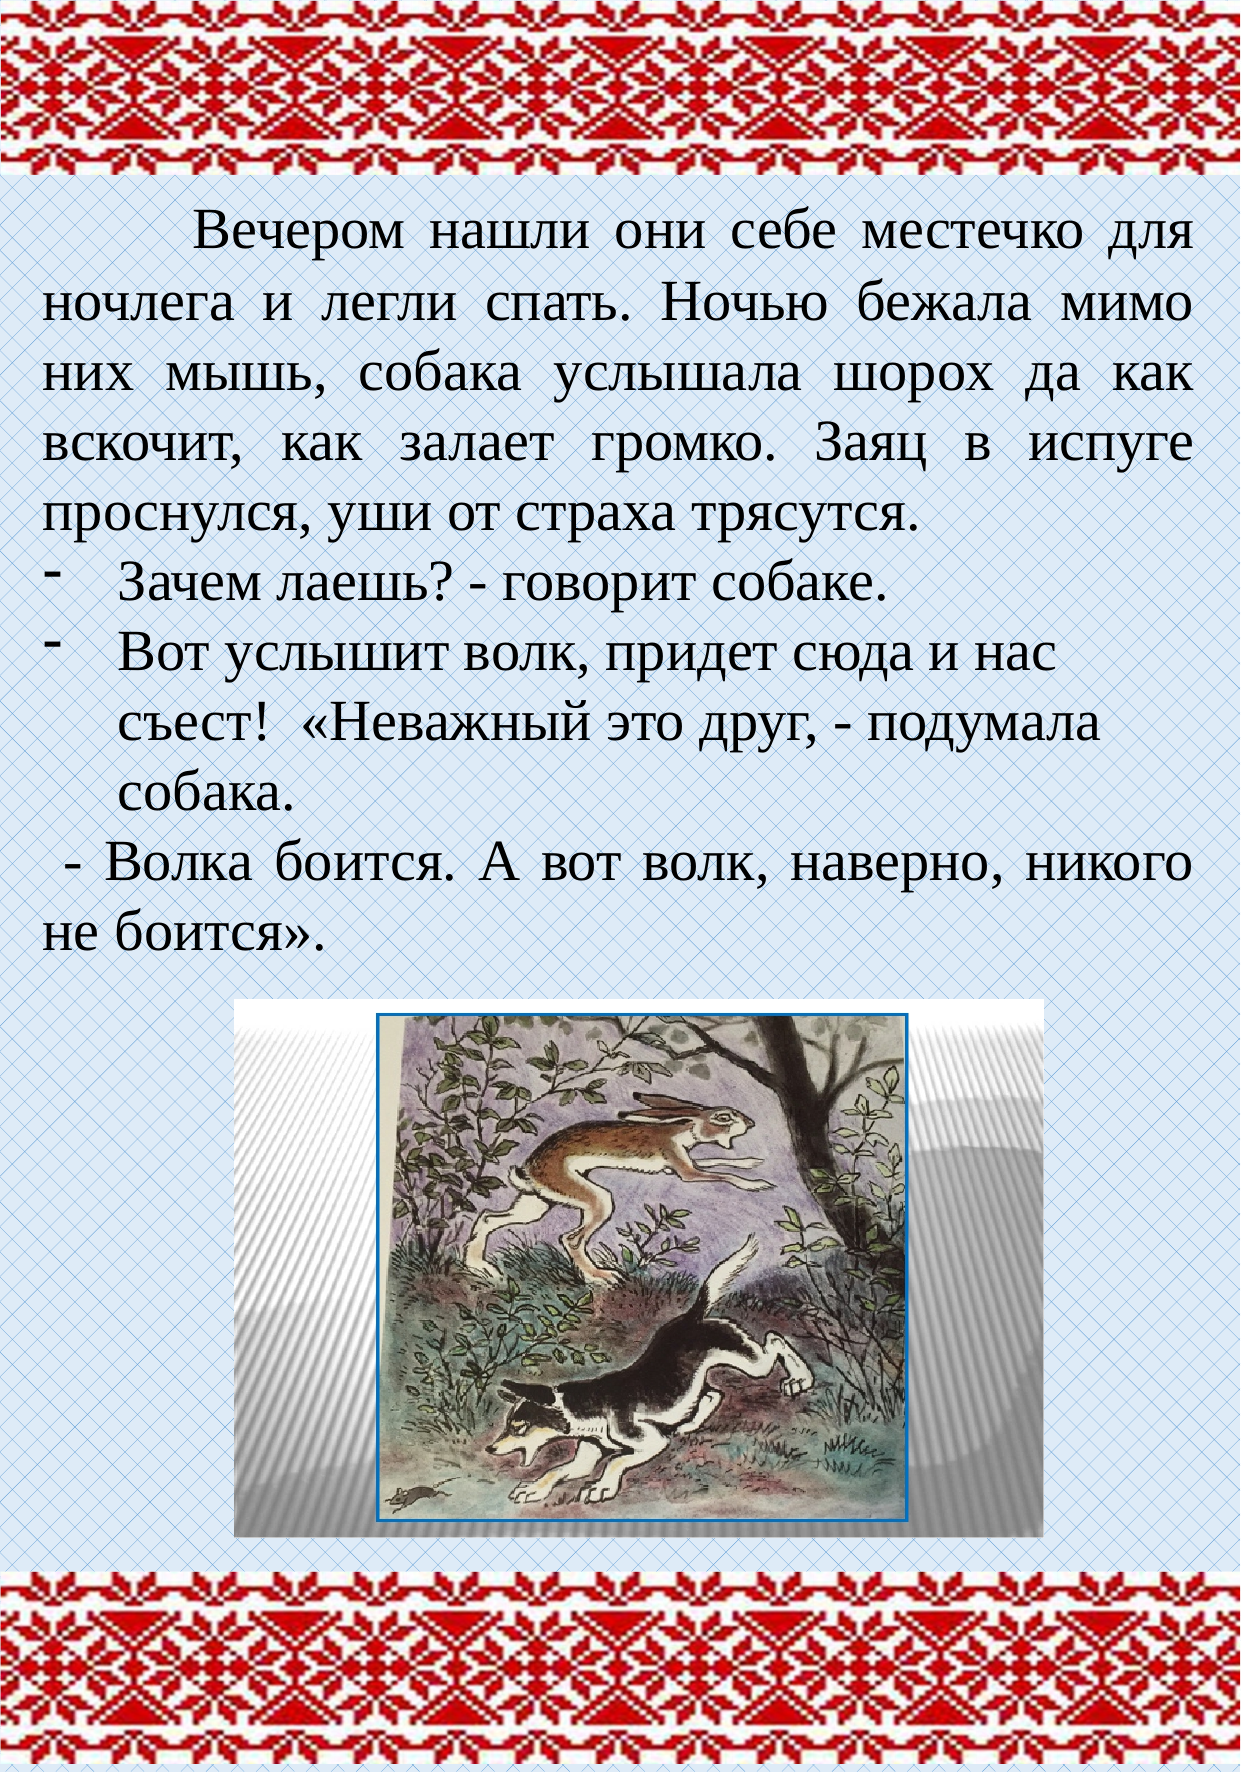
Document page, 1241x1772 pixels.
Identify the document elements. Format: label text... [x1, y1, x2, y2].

picture [234, 999, 1044, 1538]
text_box Вечером нашли они себе местечко для ночлега и легли спать. Ночью бежала мимо них мышь, собака услышала шорох да как вскочит, как залает громко. Заяц в испуге проснулся, уши от страха трясутся. Зачем лаешь? - говорит собаке. Вот услышит волк, придет сюда и нас съест! «Неважный это друг, - подумала собака. - Волка боится. А вот волк, наверно, никого не боится». [28, 175, 1210, 1060]
picture [0, 1571, 1241, 1764]
picture [0, 0, 1241, 175]
